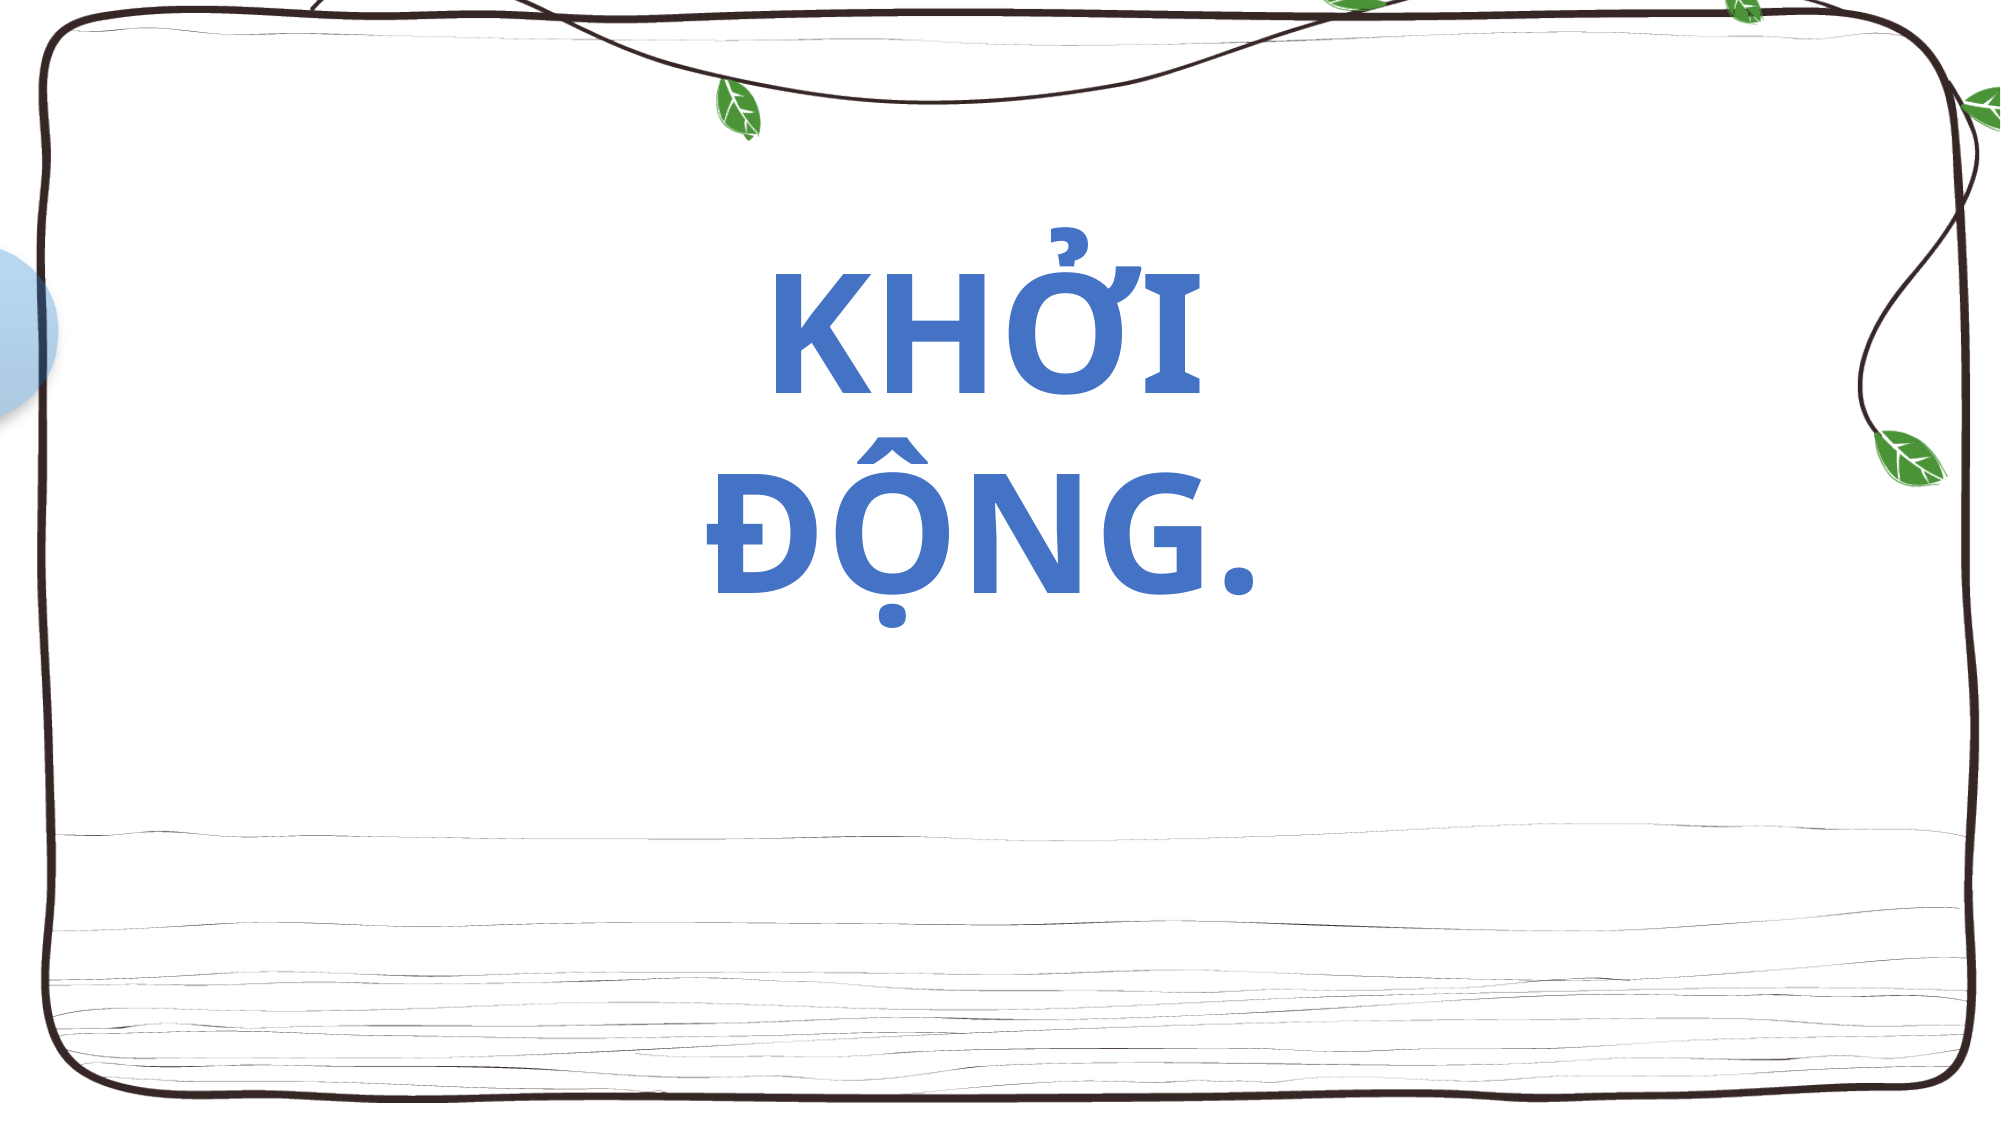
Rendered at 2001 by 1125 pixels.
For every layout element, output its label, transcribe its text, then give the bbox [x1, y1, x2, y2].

picture [0, 0, 2001, 1103]
text_box KHỞI ĐỘNG. [865, 219, 1337, 635]
